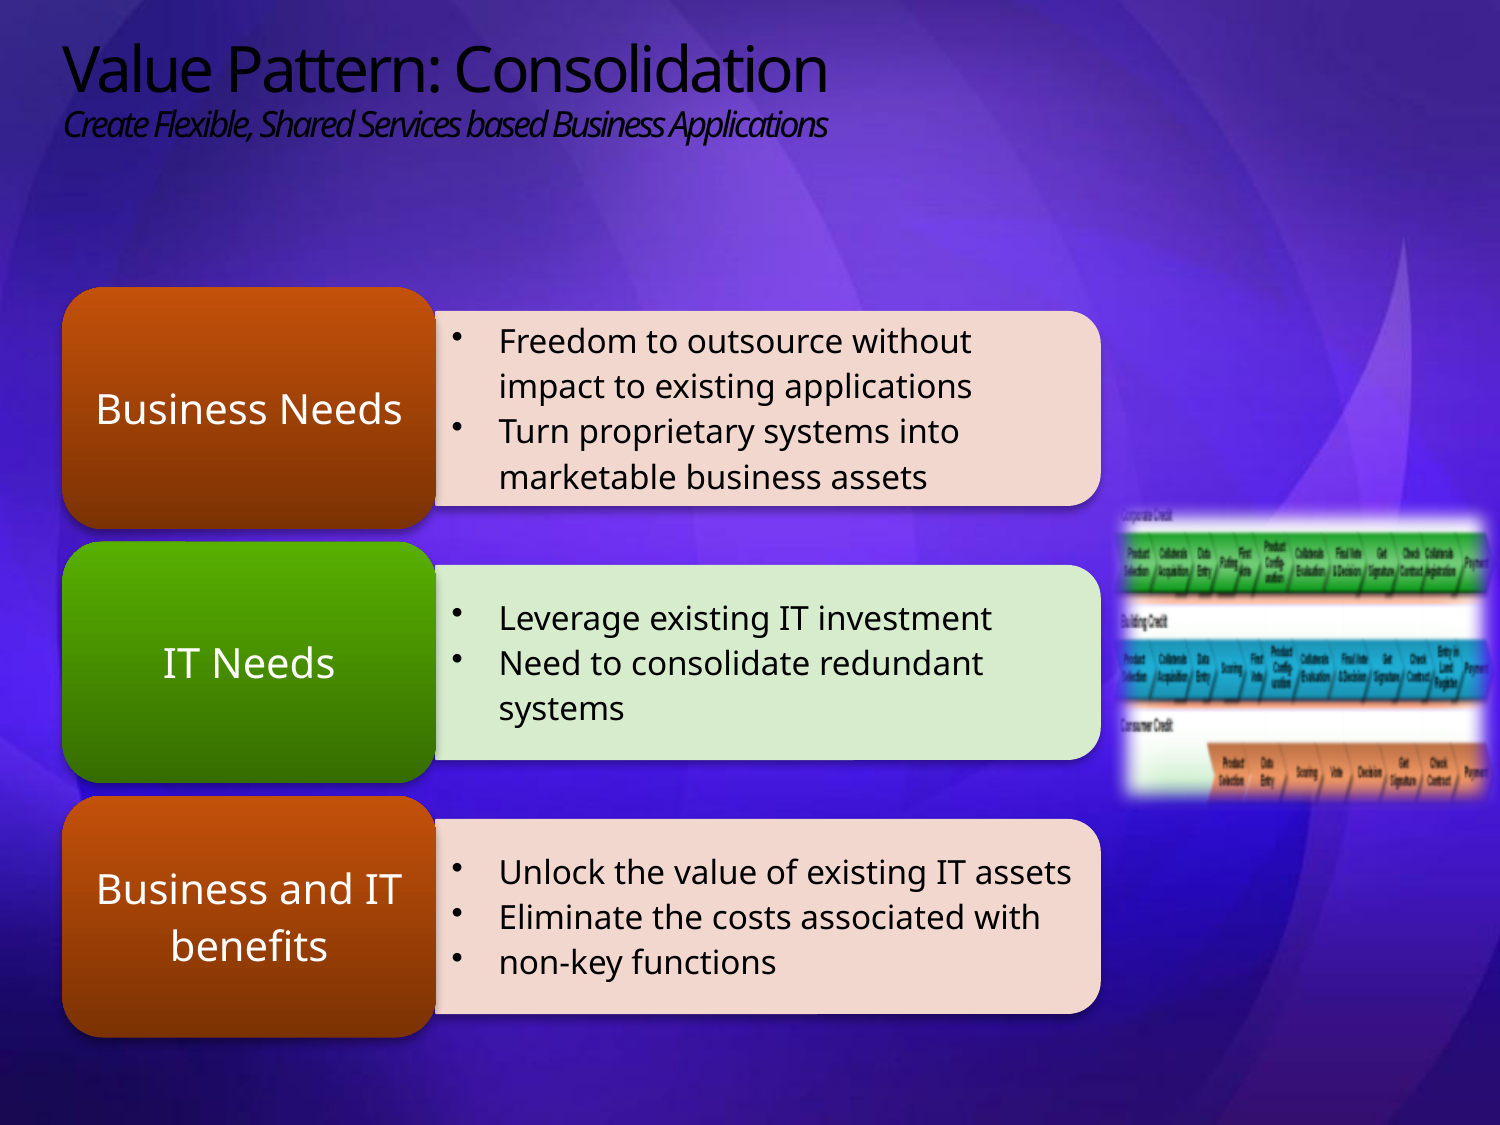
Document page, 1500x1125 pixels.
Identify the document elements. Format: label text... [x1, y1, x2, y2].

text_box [62, 287, 1101, 1038]
picture [0, 0, 1500, 1125]
title Value Pattern: Consolidation Create Flexible, Shared Services based Business Applications [62, 37, 1438, 147]
